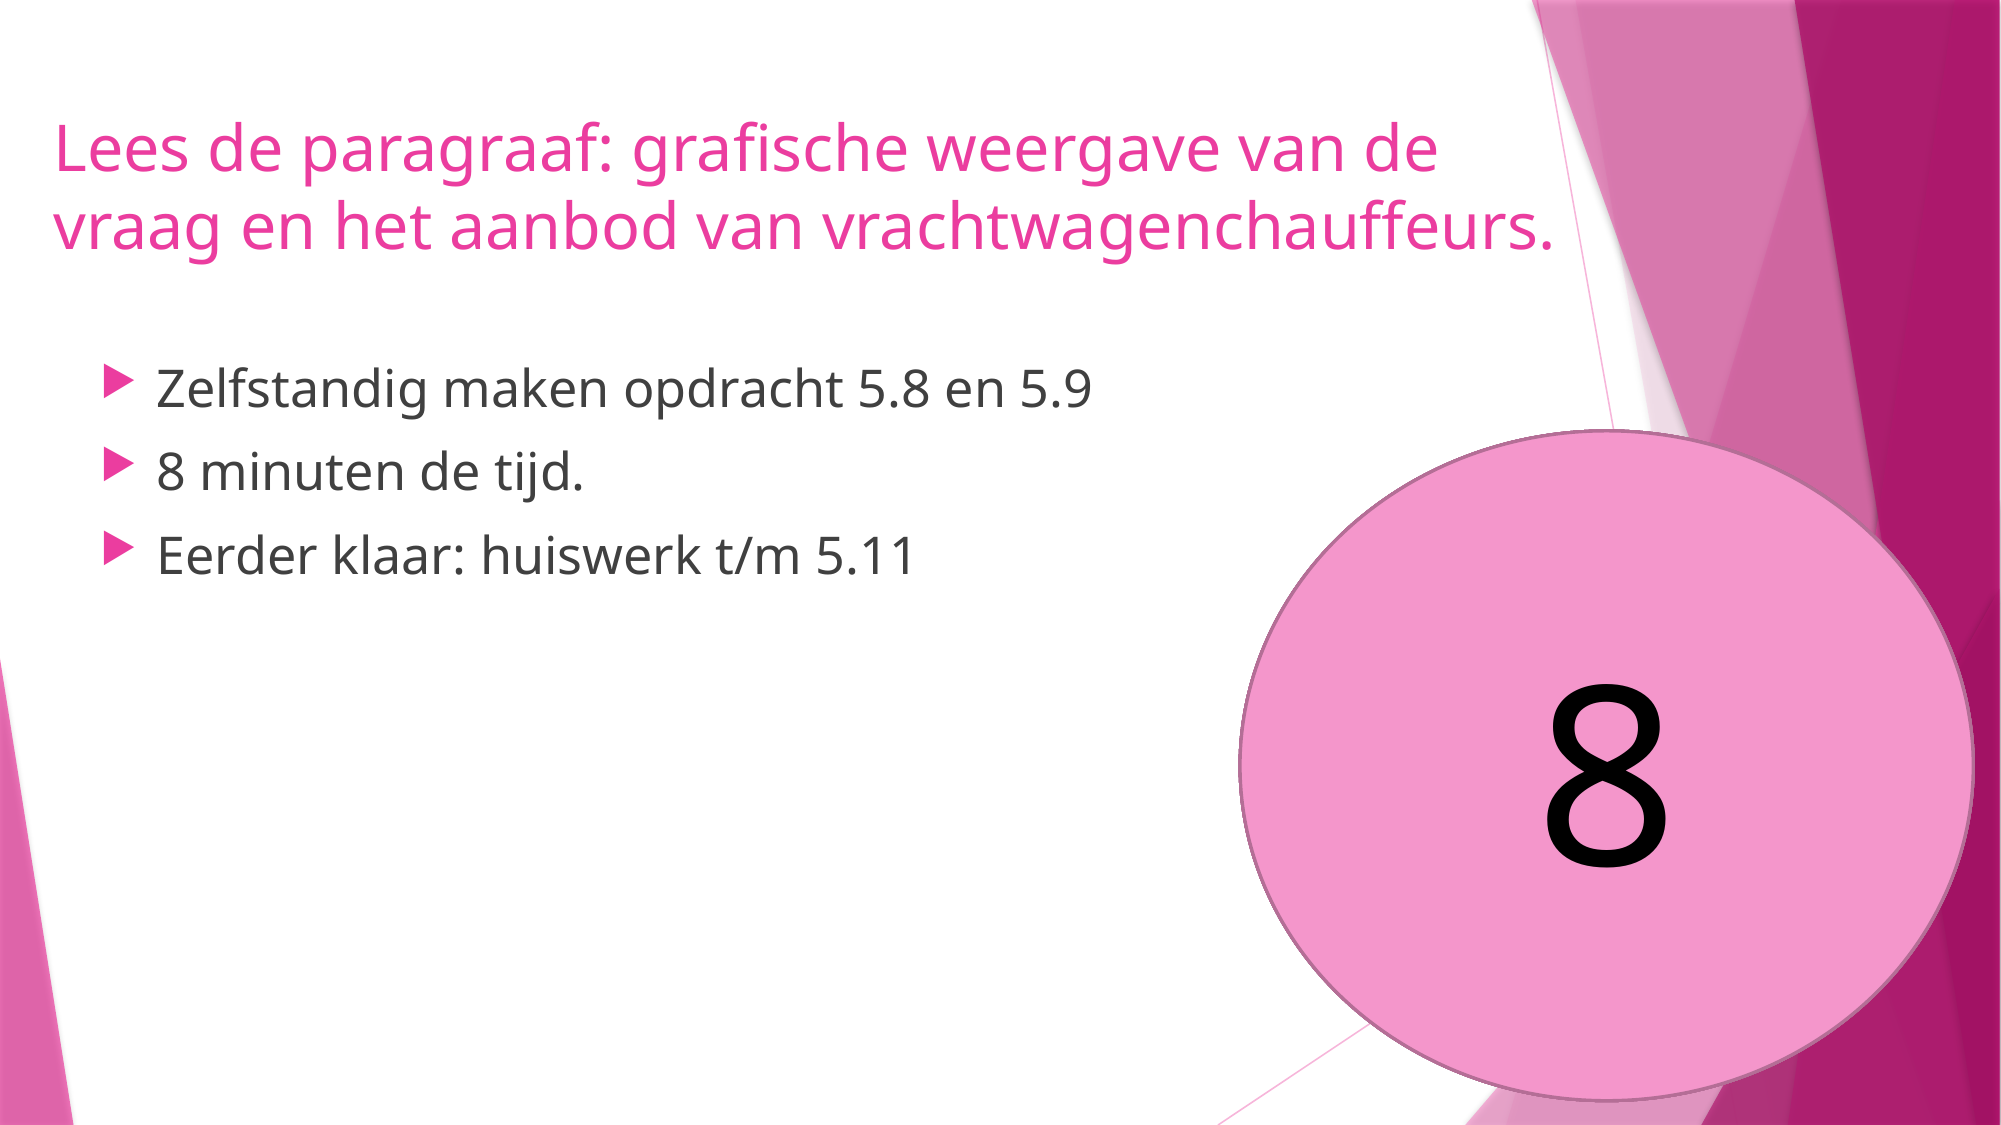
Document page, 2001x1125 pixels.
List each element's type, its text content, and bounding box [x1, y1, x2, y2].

text_box 8 [1238, 429, 1975, 1103]
list Zelfstandig maken opdracht 5.8 en 5.9 8 minuten de tijd. Eerder klaar: huiswerk t/m 5.11 [85, 348, 1290, 1125]
title Lees de paragraaf: grafische weergave van de vraag en het aanbod van vrachtwagenchauffeurs. [38, 99, 1614, 317]
